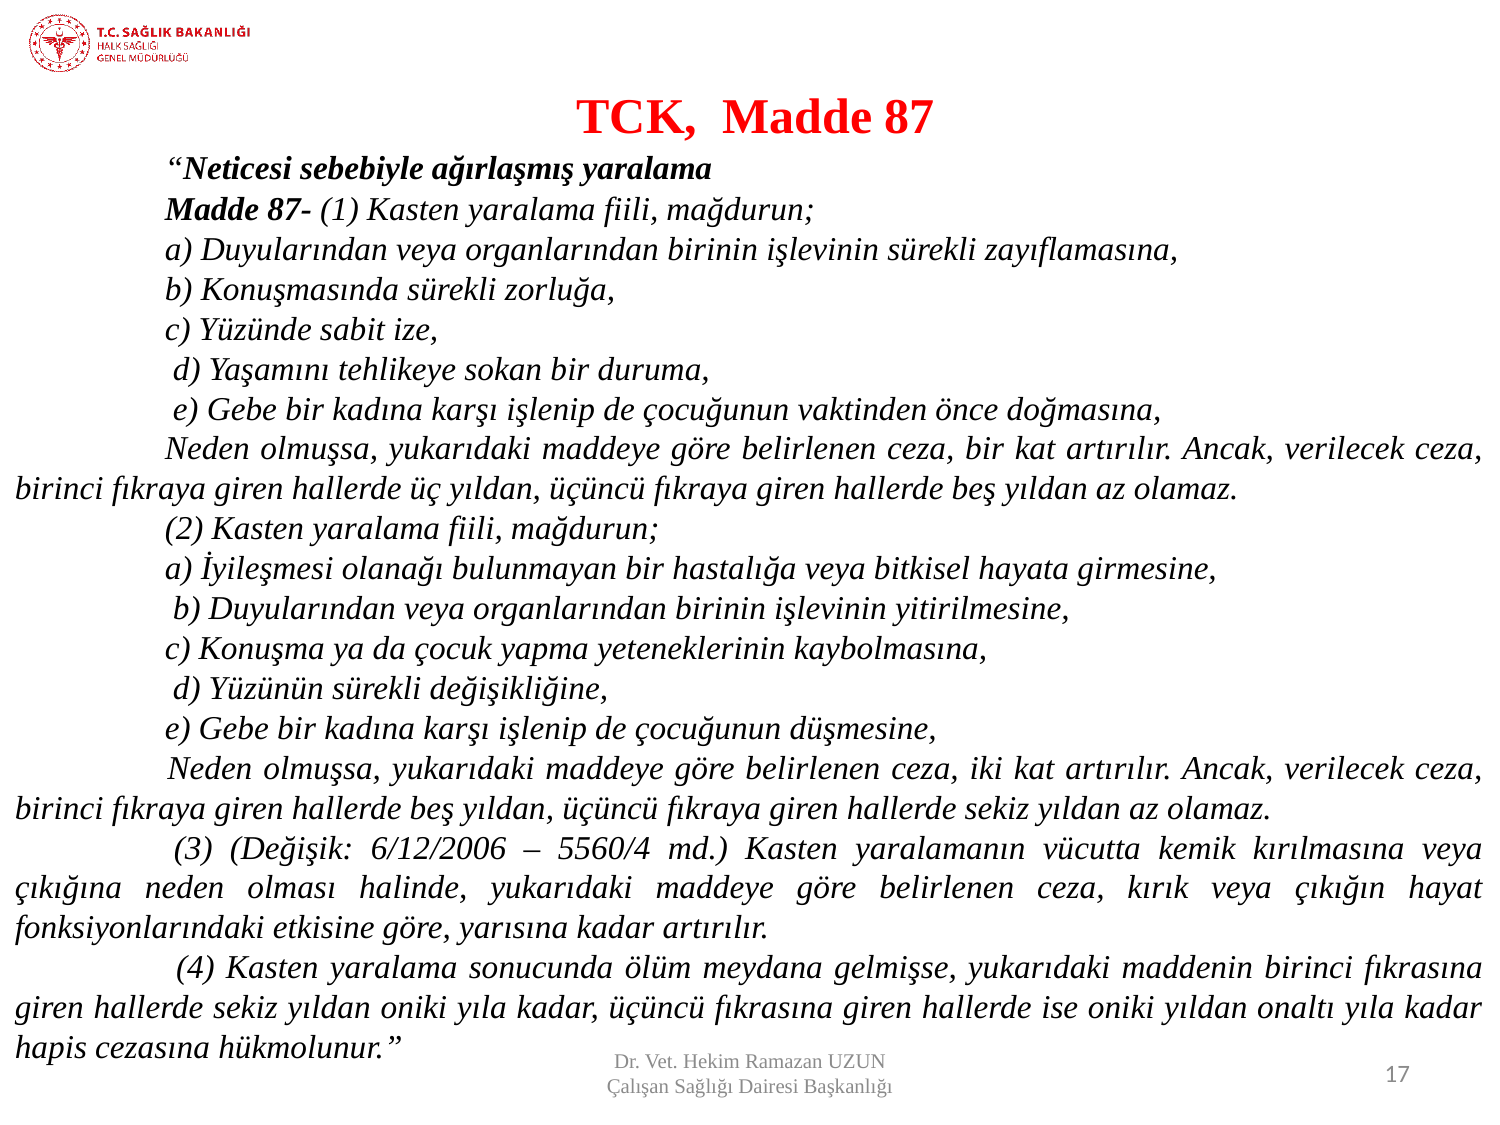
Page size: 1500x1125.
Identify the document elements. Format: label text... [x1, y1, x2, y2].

slide_number 17 [1074, 1073, 1425, 1103]
footer Dr. Vet. Hekim Ramazan UZUN Çalışan Sağlığı Dairesi Başkanlığı [512, 1042, 988, 1103]
text_box TCK, Madde 87 [383, 75, 1117, 134]
text_box “Neticesi sebebiyle ağırlaşmış yaralama Madde 87- (1) Kasten yaralama fiili, mağdurun; a) Duyularından veya organlarından birinin işlevinin sürekli zayıflamasına, b) Konuşmasında sürekli zorluğa, c) Yüzünde sabit ize, d) Yaşamını tehlikeye sokan bir duruma, e) Gebe bir kadına karşı işlenip de çocuğunun vaktinden önce doğmasına, Neden olmuşsa, yukarıdaki maddeye göre belirlenen ceza, bir kat artırılır. Ancak, verilecek ceza, birinci fıkraya giren hallerde üç yıldan, üçüncü fıkraya giren hallerde beş yıldan az olamaz. (2) Kasten yaralama fiili, mağdurun; a) İyileşmesi olanağı bulunmayan bir hastalığa veya bitkisel hayata girmesine, b) Duyularından veya organlarından birinin işlevinin yitirilmesine, c) Konuşma ya da çocuk yapma yeteneklerinin kaybolmasına, d) Yüzünün sürekli değişikliğine, e) Gebe bir kadına karşı işlenip de çocuğunun düşmesine, Neden olmuşsa, yukarıdaki maddeye göre belirlenen ceza, iki kat artırılır. Ancak, verilecek ceza, birinci fıkraya giren hallerde beş yıldan, üçüncü fıkraya giren hallerde sekiz yıldan az olamaz. (3) (Değişik: 6/12/2006 – 5560/4 md.) Kasten yaralamanın vücutta kemik kırılmasına veya çıkığına neden olması halinde, yukarıdaki maddeye göre belirlenen ceza, kırık veya çıkığın hayat fonksiyonlarındaki etkisine göre, yarısına kadar artırılır. (4) Kasten yaralama sonucunda ölüm meydana gelmişse, yukarıdaki maddenin birinci fıkrasına giren hallerde sekiz yıldan oniki yıla kadar, üçüncü fıkrasına giren hallerde ise oniki yıldan onaltı yıla kadar hapis cezasına hükmolunur.” [0, 134, 1500, 1073]
picture [0, 0, 278, 88]
